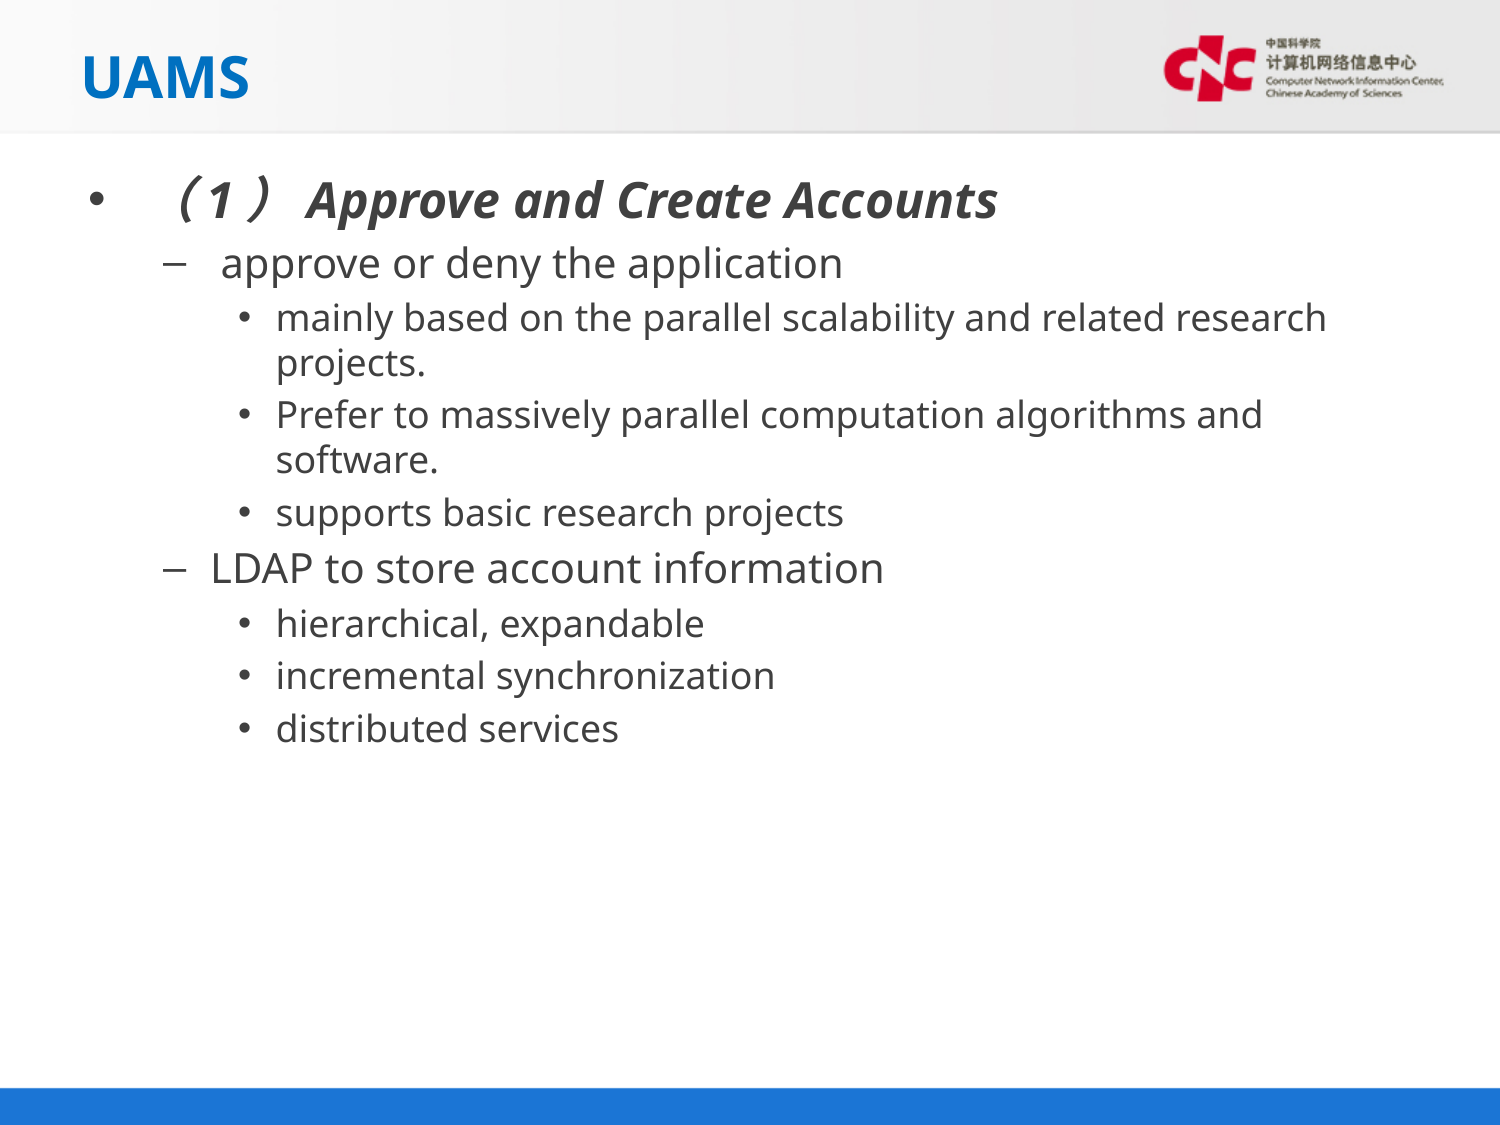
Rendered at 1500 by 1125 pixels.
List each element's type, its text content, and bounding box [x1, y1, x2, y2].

title UAMS [64, 25, 1400, 126]
picture [0, 0, 1500, 1125]
list （1）Approve and Create Accounts approve or deny the application mainly based on the parallel scalability and related research projects. Prefer to massively parallel computation algorithms and software. supports basic research projects LDAP to store account information hierarchical, expandable incremental synchronization distributed services [73, 160, 1423, 1061]
